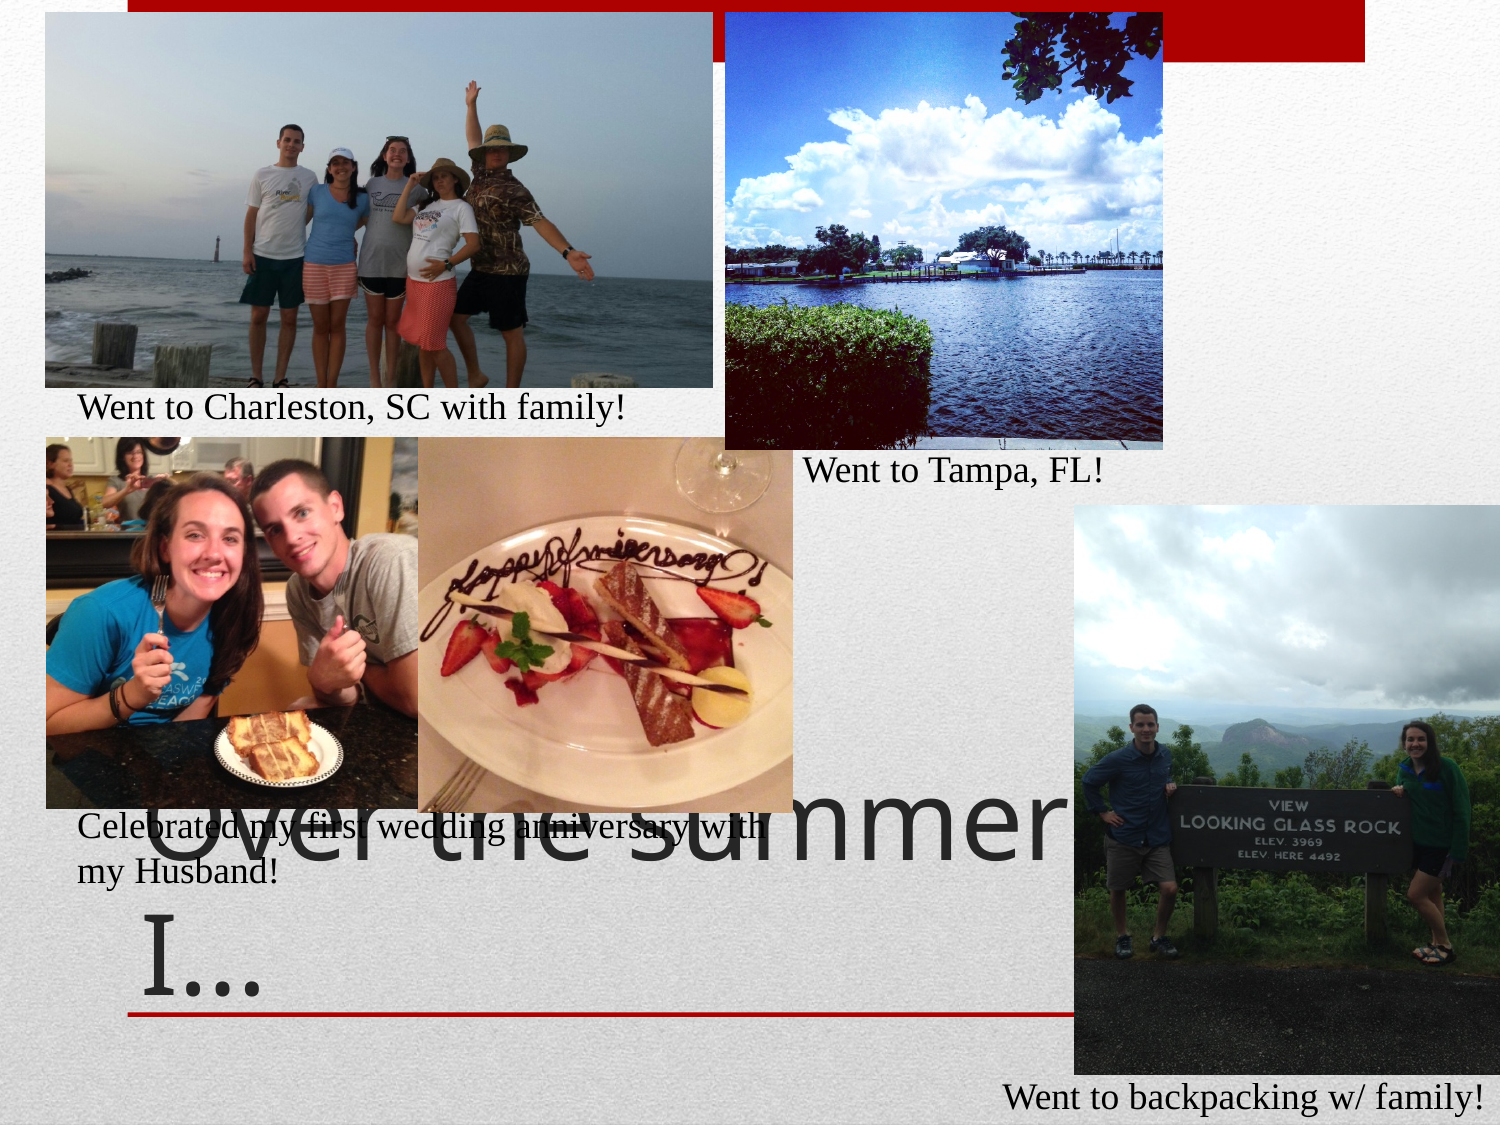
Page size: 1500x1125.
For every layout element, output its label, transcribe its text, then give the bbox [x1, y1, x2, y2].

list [45, 11, 714, 389]
text_box Went to Charleston, SC with family! [62, 399, 650, 435]
title Over the summer I… [125, 762, 1069, 1025]
text_box Went to backpacking w/ family! [987, 1064, 1500, 1125]
text_box Went to Tampa, FL! [799, 437, 1375, 498]
picture [135, 619, 140, 629]
picture [45, 11, 1164, 814]
text_box Celebrated my first wedding anniversary with my Husband! [62, 793, 809, 899]
picture [1074, 504, 1500, 1076]
